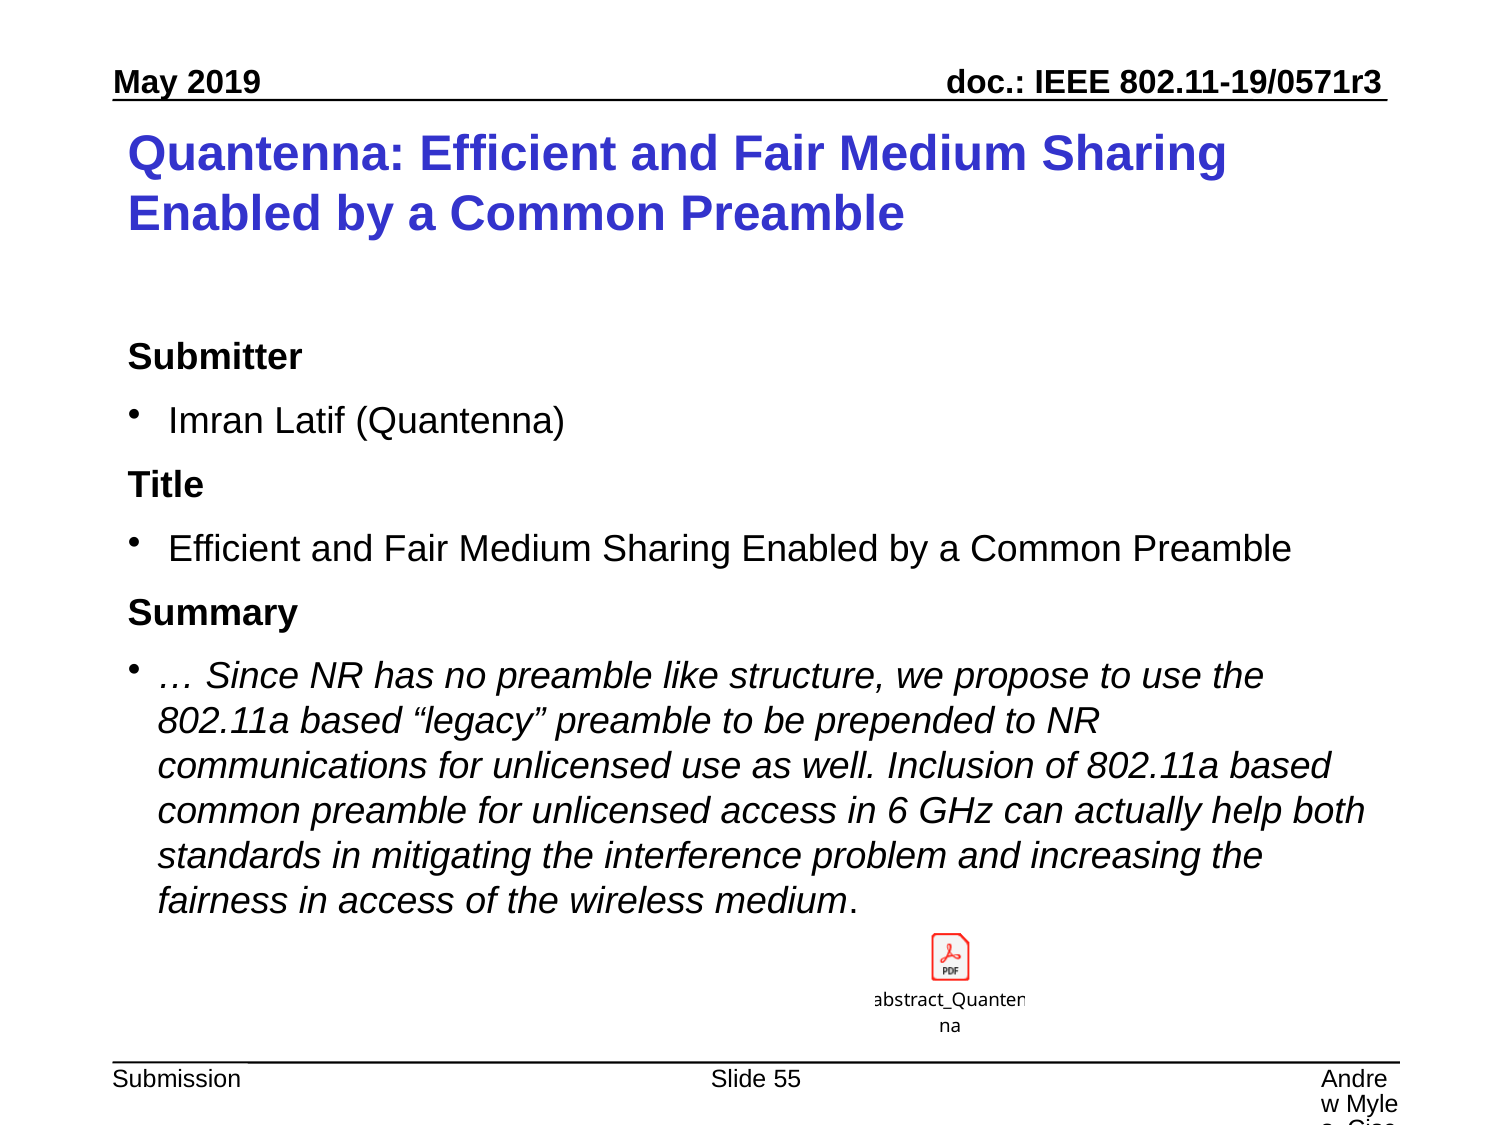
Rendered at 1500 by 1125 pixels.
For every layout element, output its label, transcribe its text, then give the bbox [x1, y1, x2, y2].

footer Andrew Myles, Cisco [1320, 1061, 1402, 1093]
title Quantenna: Efficient and Fair Medium Sharing Enabled by a Common Preamble [112, 112, 1388, 288]
slide_number Slide 55 [709, 1061, 803, 1093]
list Submitter Imran Latif (Quantenna) Title Efficient and Fair Medium Sharing Enabled by a Common Preamble Summary … Since NR has no preamble like structure, we propose to use the 802.11a based “legacy” preamble to be prepended to NR communications for unlicensed use as well. Inclusion of 802.11a based common preamble for unlicensed access in 6 GHz can actually help both standards in mitigating the interference problem and increasing the fairness in access of the wireless medium. [112, 324, 1388, 1000]
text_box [874, 932, 1026, 1066]
